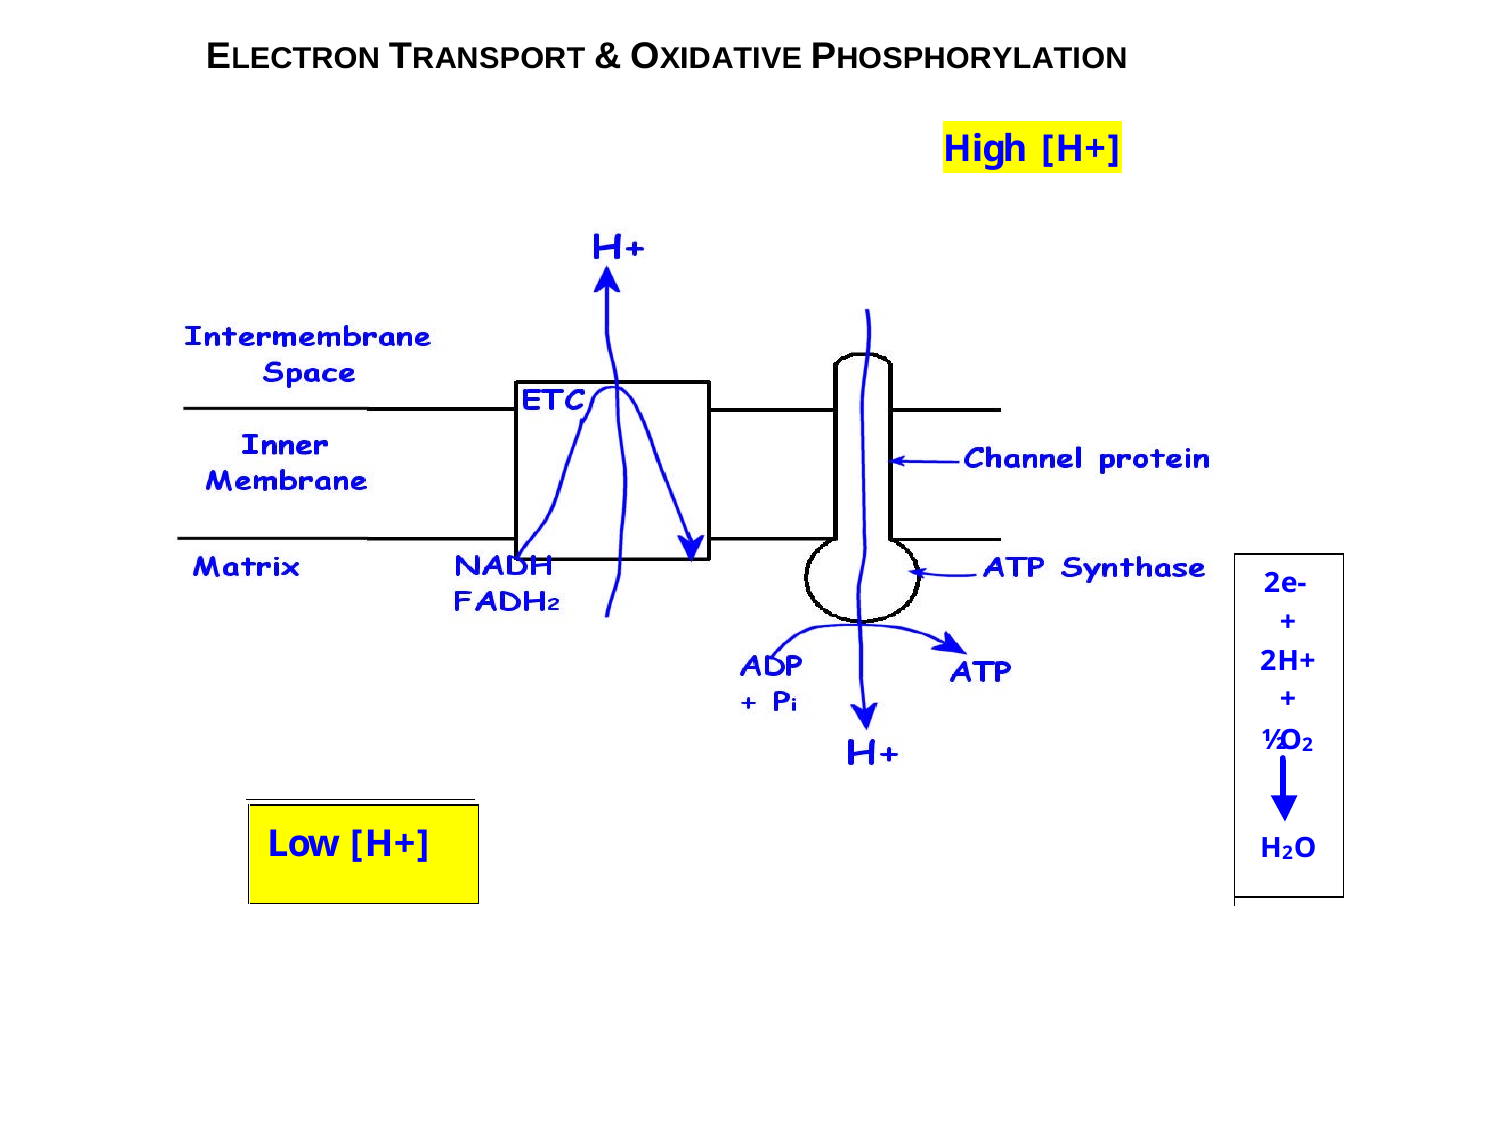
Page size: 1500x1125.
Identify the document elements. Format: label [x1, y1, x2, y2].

picture [154, 33, 1346, 906]
